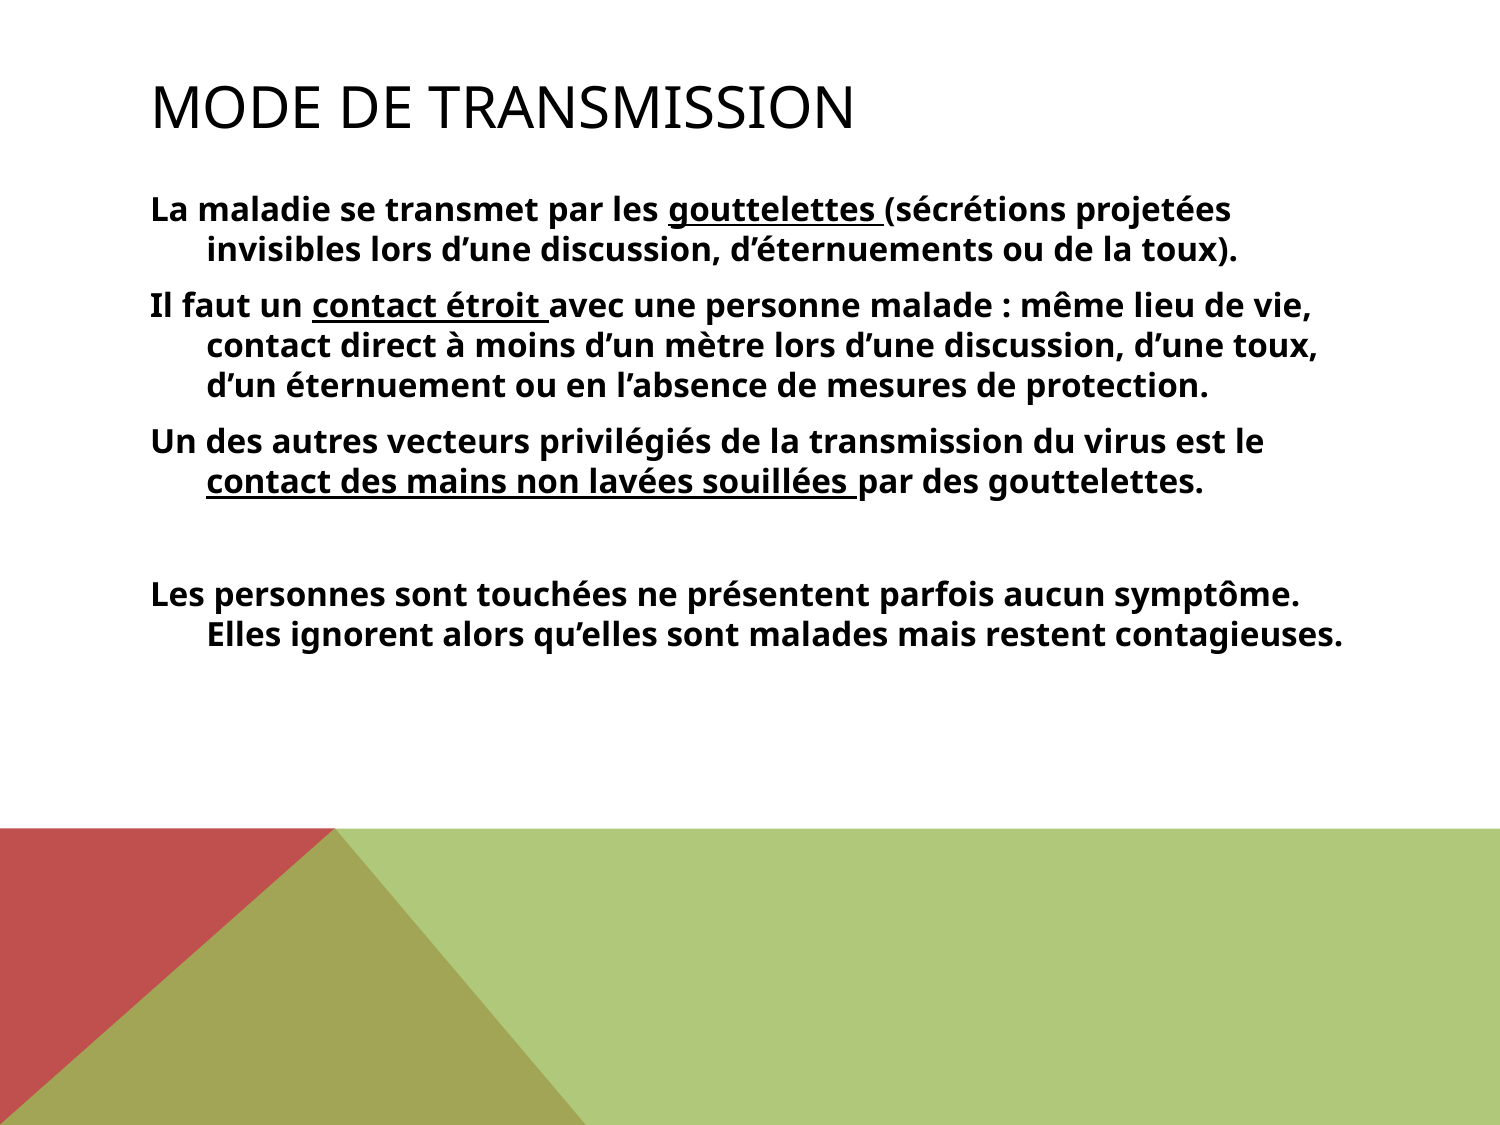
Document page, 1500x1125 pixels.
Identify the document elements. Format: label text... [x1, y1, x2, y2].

list La maladie se transmet par les gouttelettes (sécrétions projetées invisibles lors d’une discussion, d’éternuements ou de la toux). Il faut un contact étroit avec une personne malade : même lieu de vie, contact direct à moins d’un mètre lors d’une discussion, d’une toux, d’un éternuement ou en l’absence de mesures de protection. Un des autres vecteurs privilégiés de la transmission du virus est le contact des mains non lavées souillées par des gouttelettes. Les personnes sont touchées ne présentent parfois aucun symptôme. Elles ignorent alors qu’elles sont malades mais restent contagieuses. [135, 180, 1369, 768]
title Mode de transmission [135, 60, 1369, 150]
